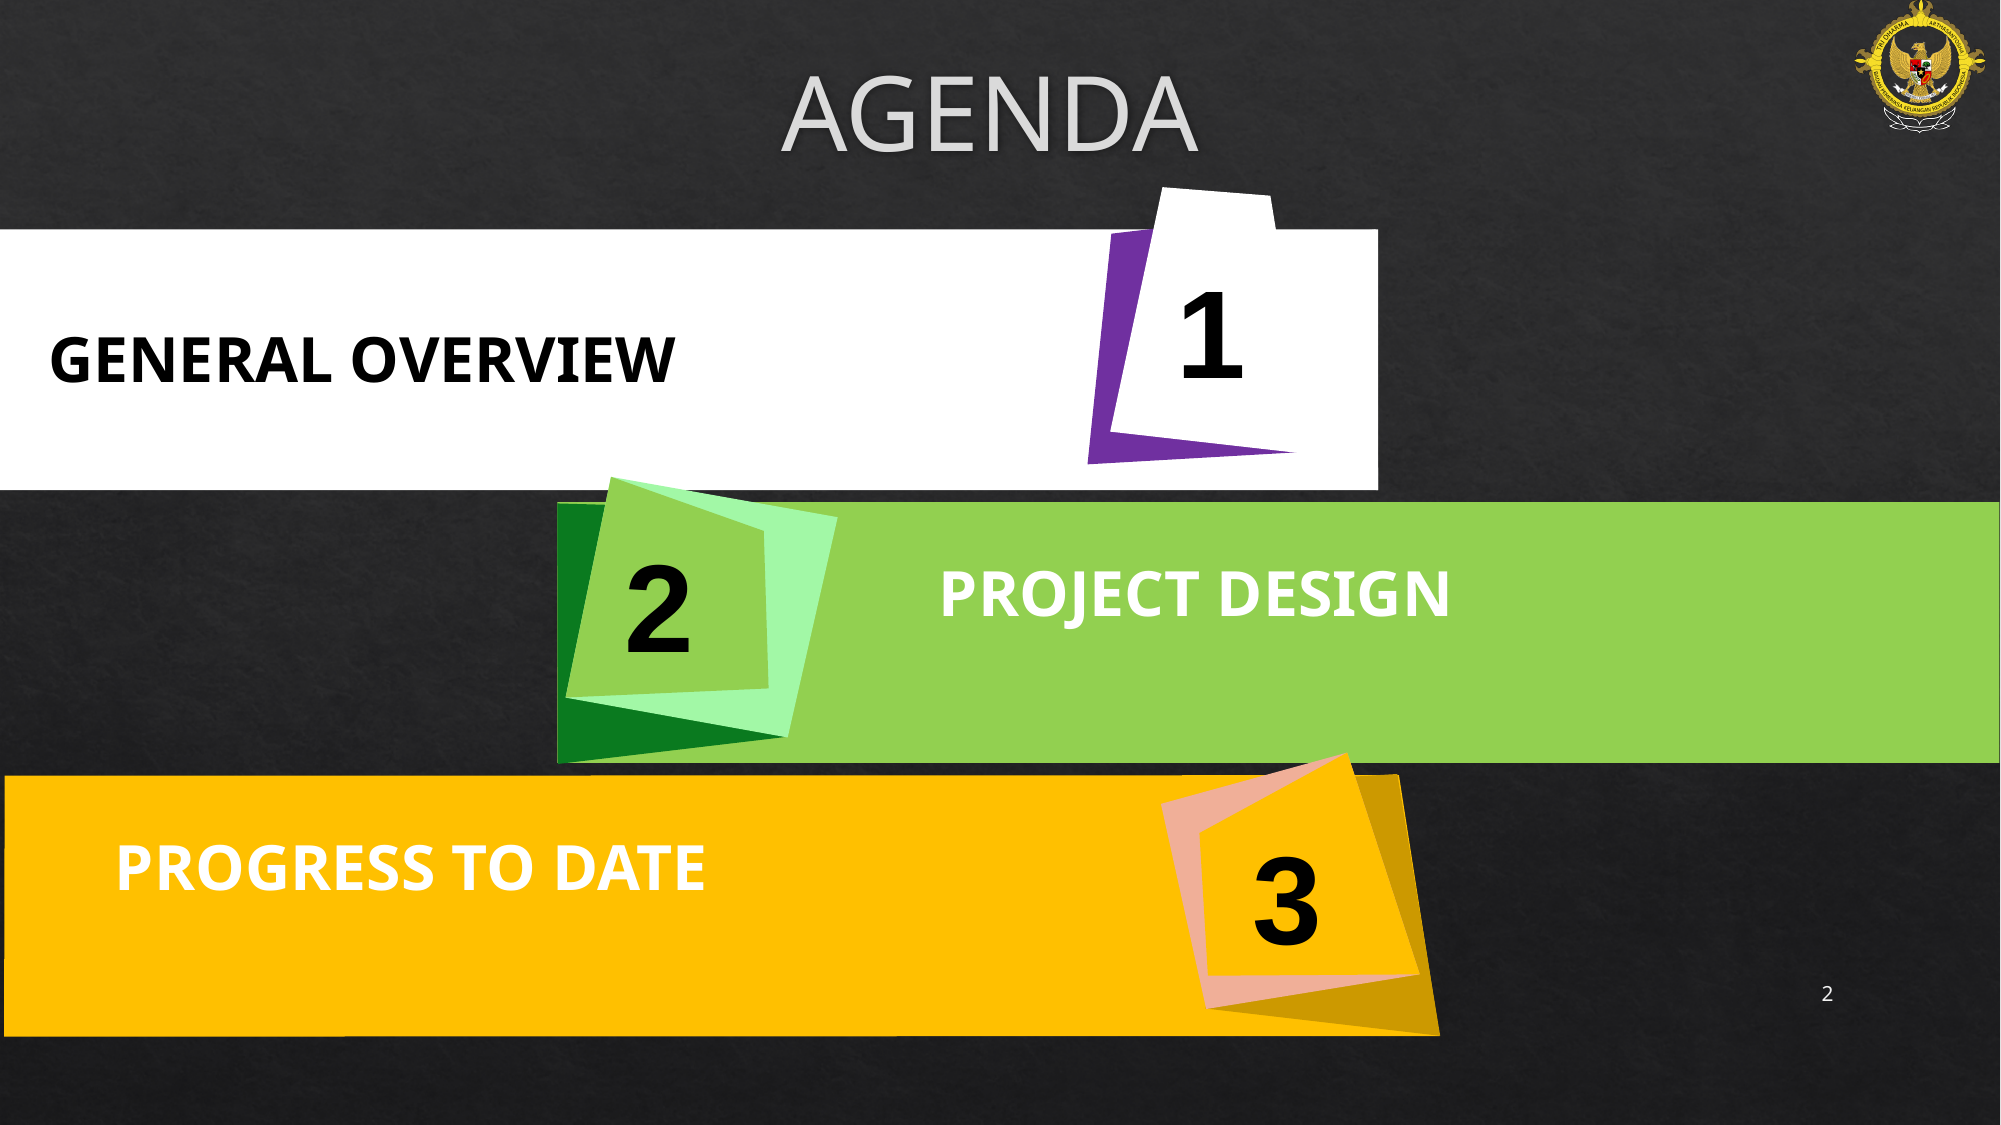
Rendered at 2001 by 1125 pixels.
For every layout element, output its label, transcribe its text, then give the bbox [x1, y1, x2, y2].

picture [1854, 0, 1986, 134]
text_box GENERAL OVERVIEW [33, 312, 888, 403]
text_box [0, 228, 1375, 491]
text_box [1087, 228, 1289, 465]
text_box [556, 501, 605, 764]
text_box 2 [565, 476, 769, 698]
text_box [567, 477, 838, 738]
text_box [2, 773, 1441, 1038]
text_box [1276, 228, 1380, 491]
text_box [1209, 773, 1441, 1036]
slide_number 2 [1724, 965, 1849, 1025]
text_box 1 [1110, 194, 1313, 455]
text_box [557, 503, 784, 764]
text_box PROGRESS TO DATE [100, 820, 955, 910]
text_box 3 [1199, 752, 1420, 976]
text_box PROJECT DESIGN [924, 546, 1779, 636]
text_box [1094, 229, 1379, 491]
text_box [566, 501, 2000, 764]
title AGENDA [141, 30, 1840, 190]
text_box [1160, 753, 1416, 1010]
